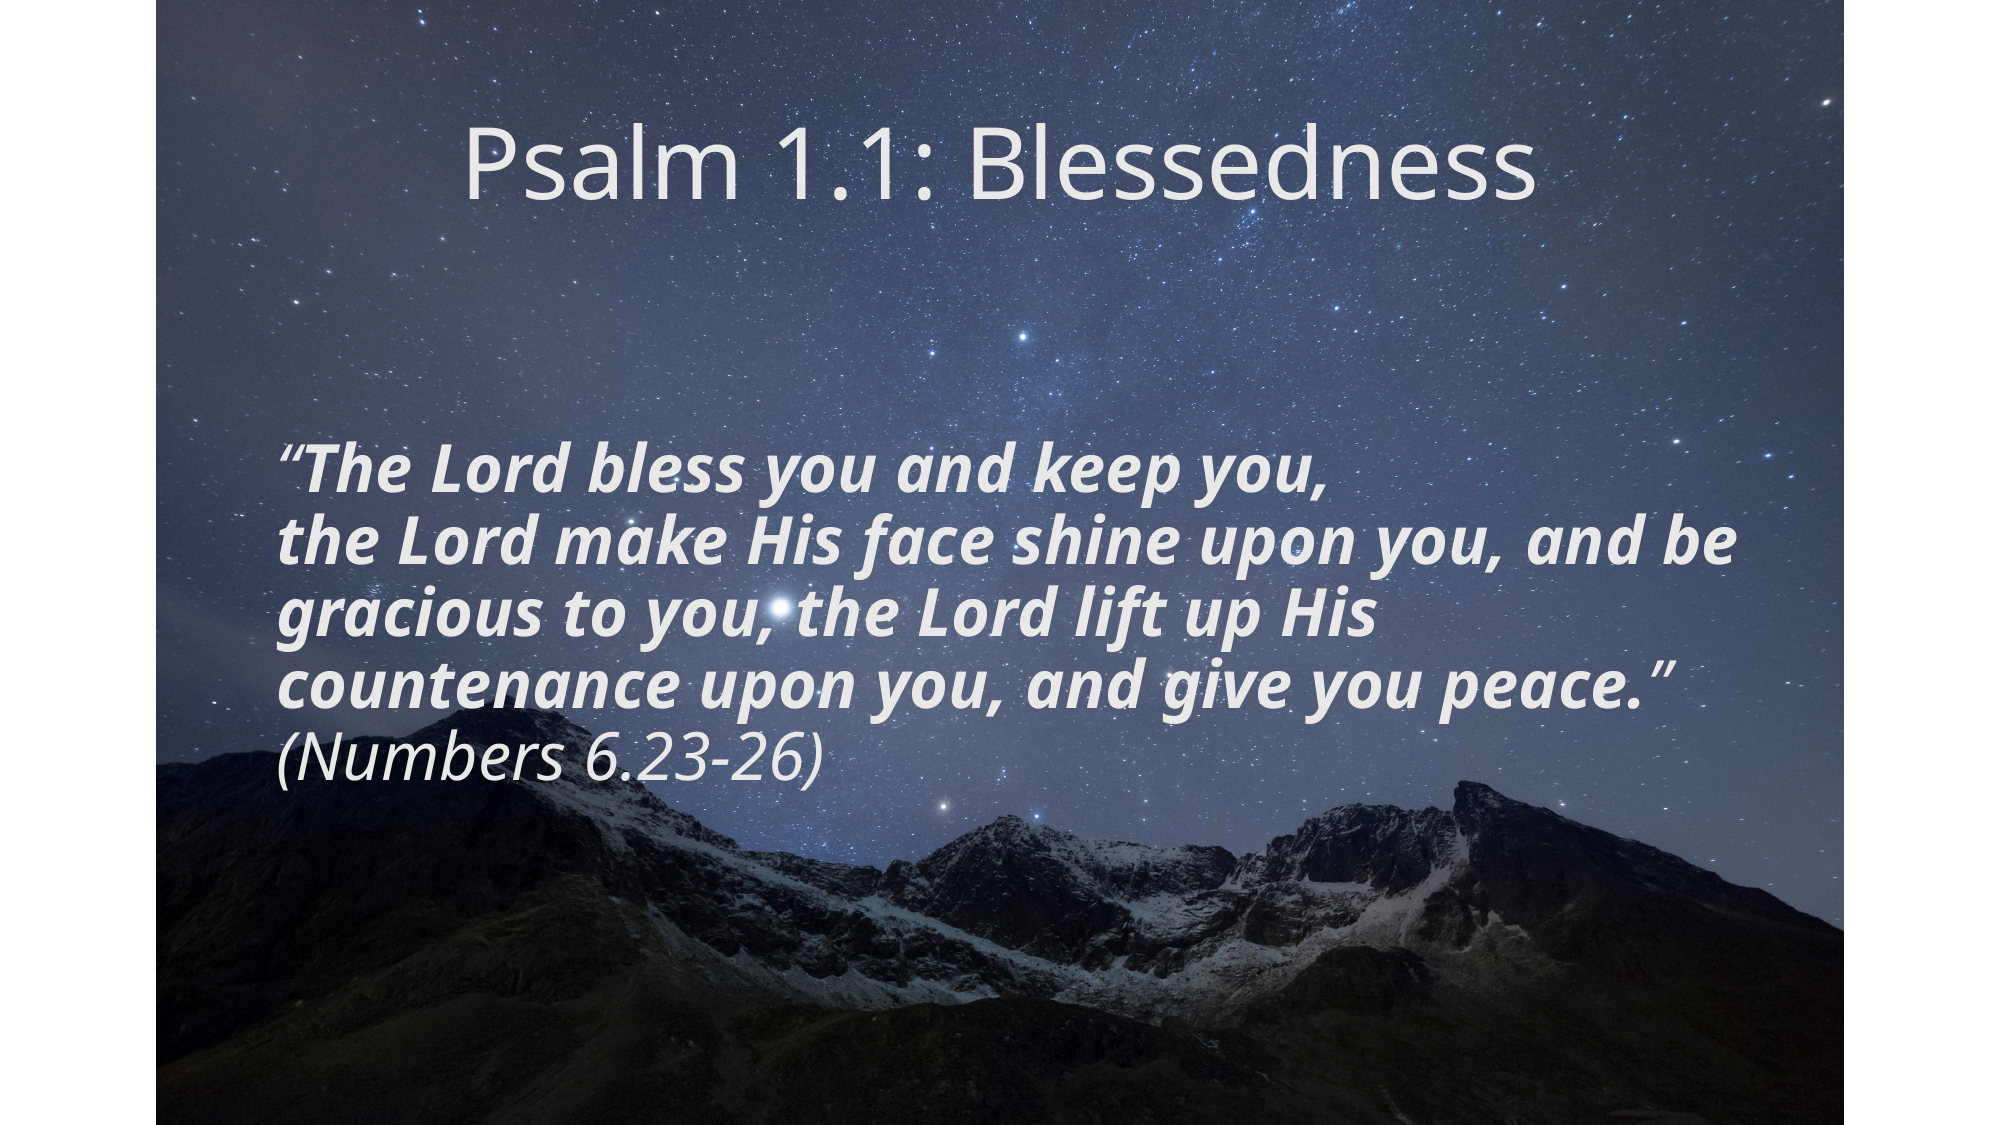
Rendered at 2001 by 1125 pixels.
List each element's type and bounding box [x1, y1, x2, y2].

picture [155, 0, 1845, 1125]
